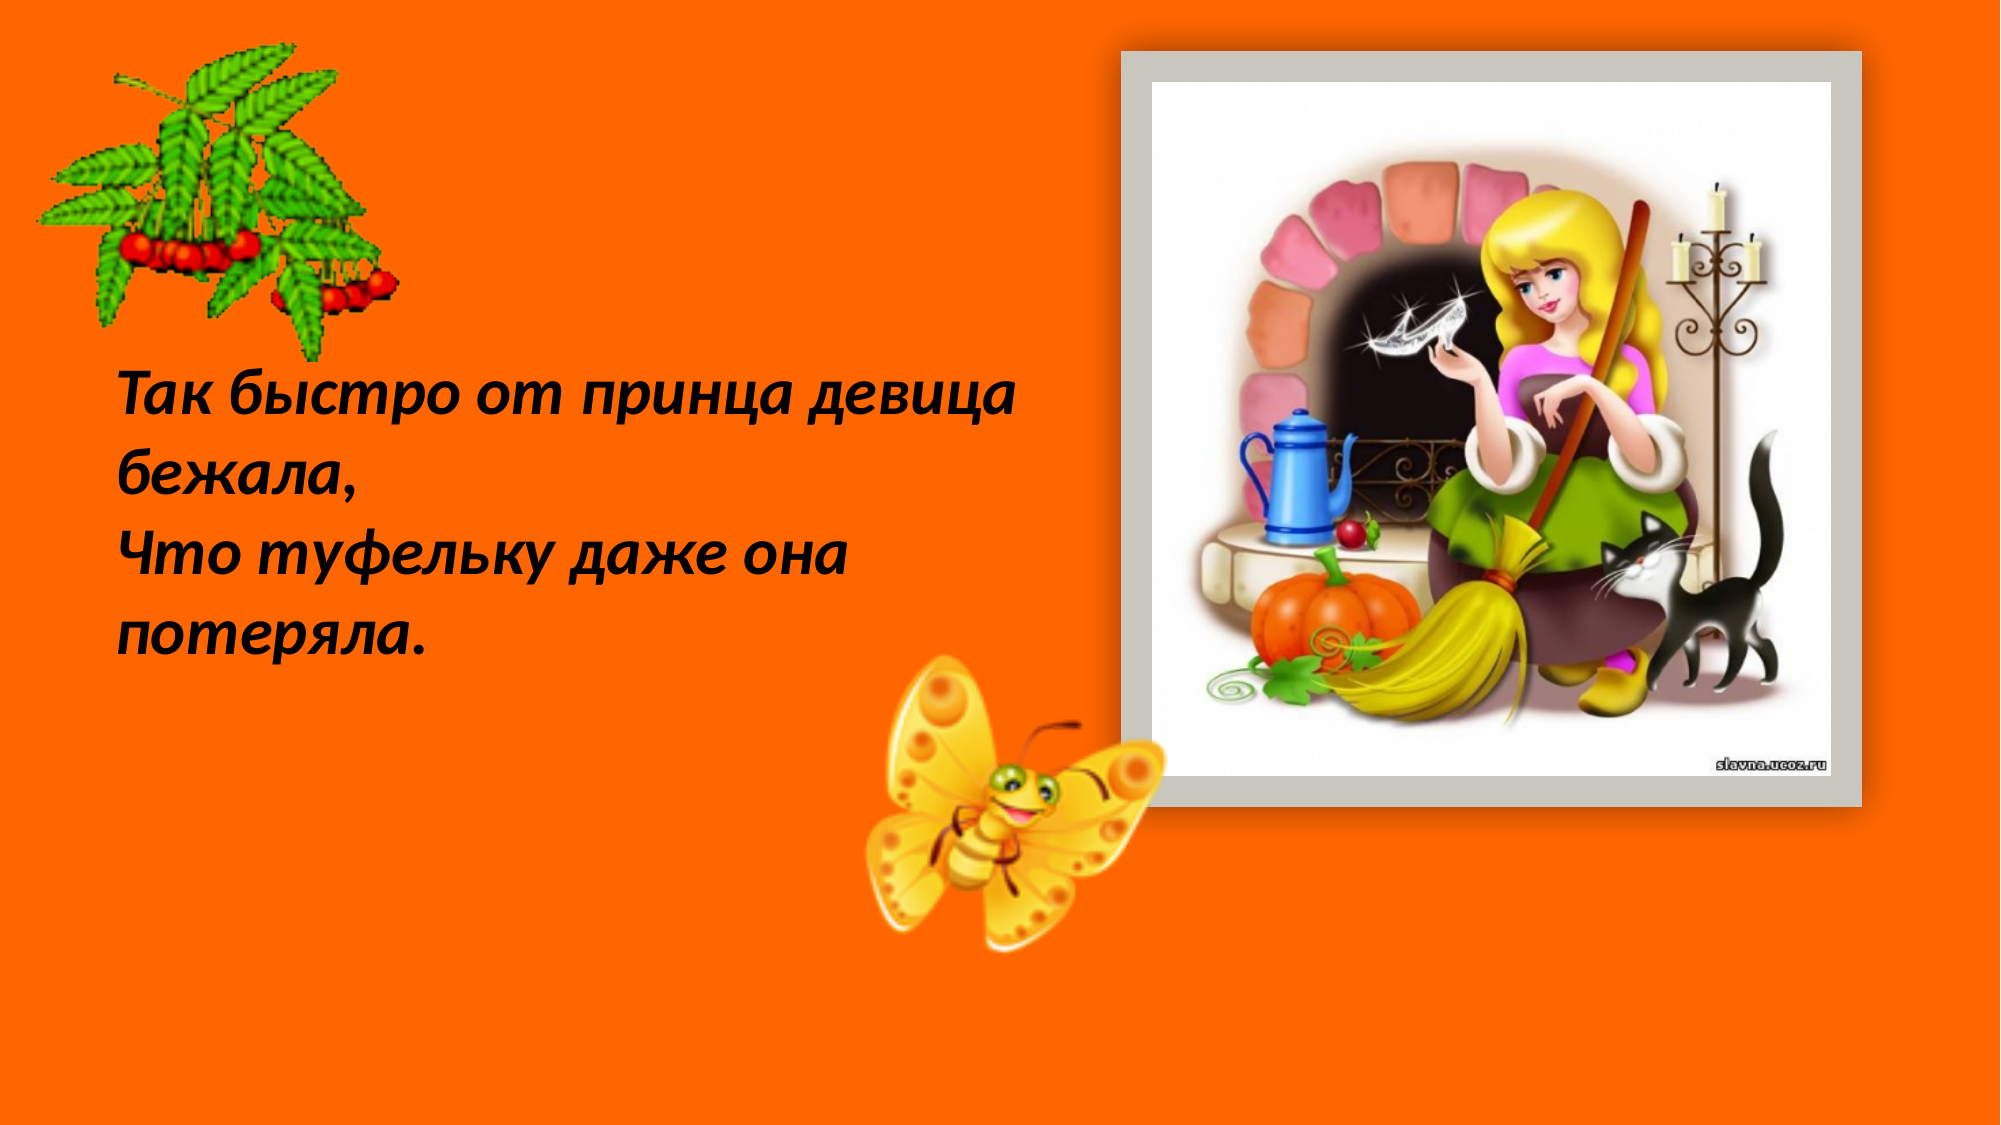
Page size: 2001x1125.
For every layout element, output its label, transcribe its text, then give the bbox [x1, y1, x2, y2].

picture [770, 81, 1832, 1076]
picture [36, 34, 407, 362]
text_box Так быстро от принца девица бежала, Что туфельку даже она потеряла. [100, 340, 1065, 675]
